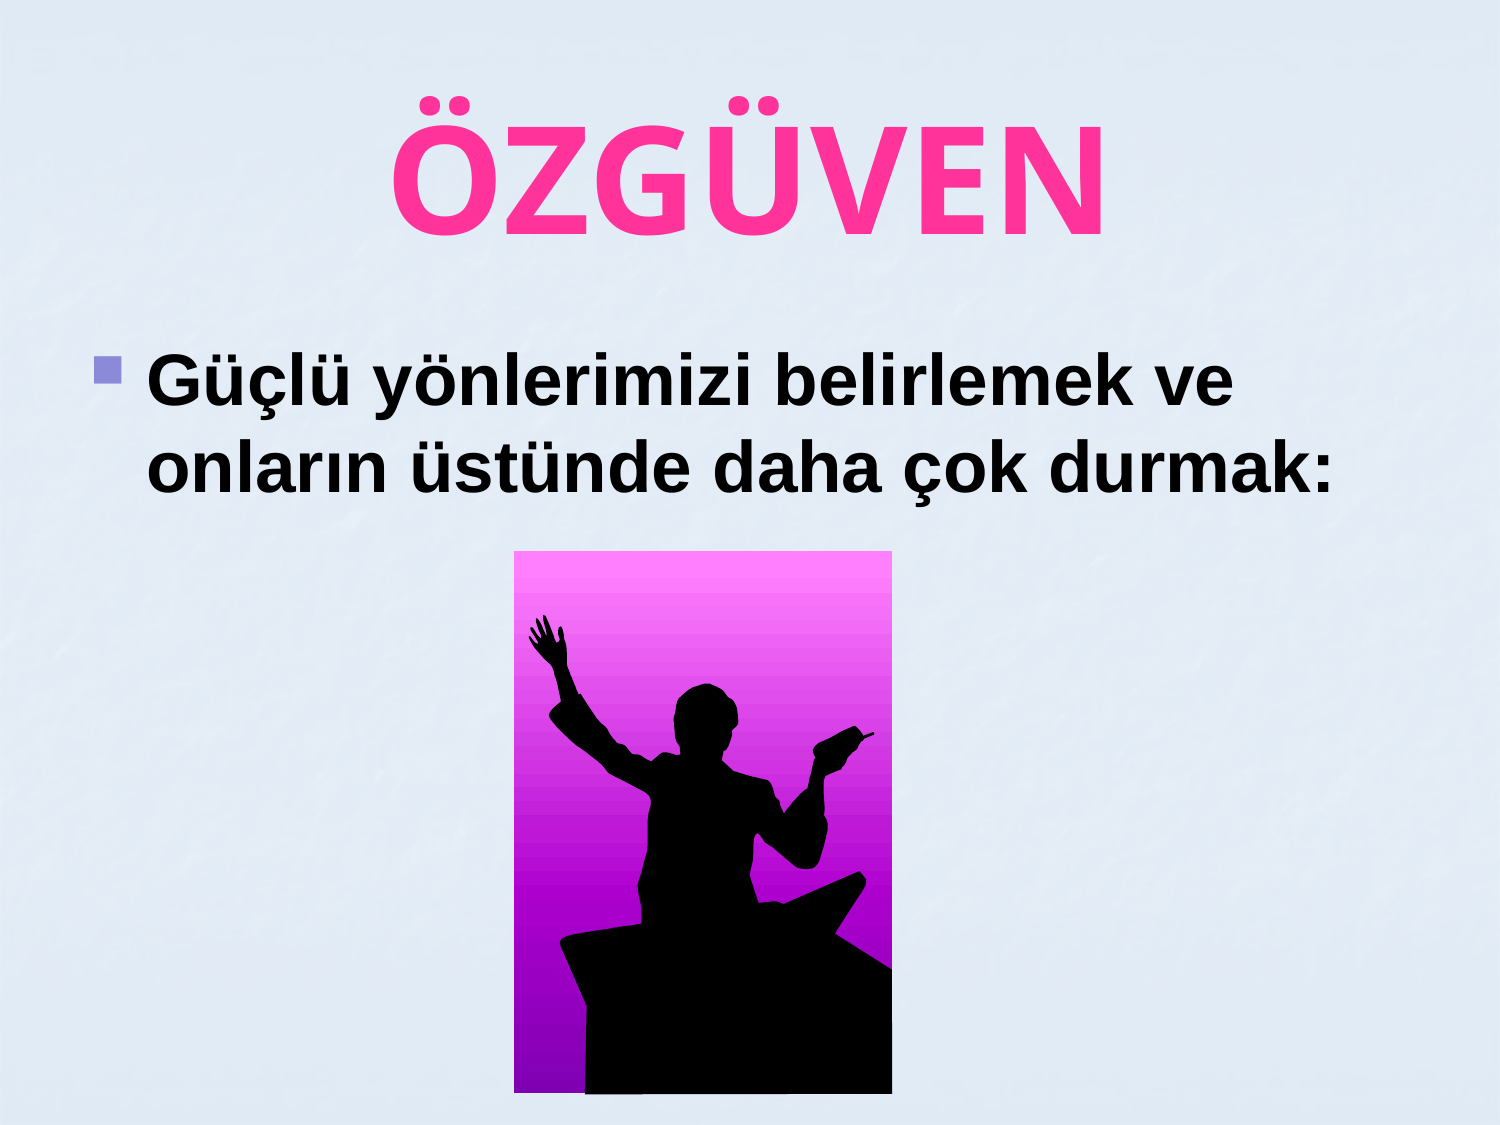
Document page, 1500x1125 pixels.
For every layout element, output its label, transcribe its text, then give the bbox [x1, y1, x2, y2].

title ÖZGÜVEN [74, 62, 1426, 288]
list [513, 550, 893, 1095]
list Güçlü yönlerimizi belirlemek ve onların üstünde daha çok durmak: [74, 324, 1388, 516]
